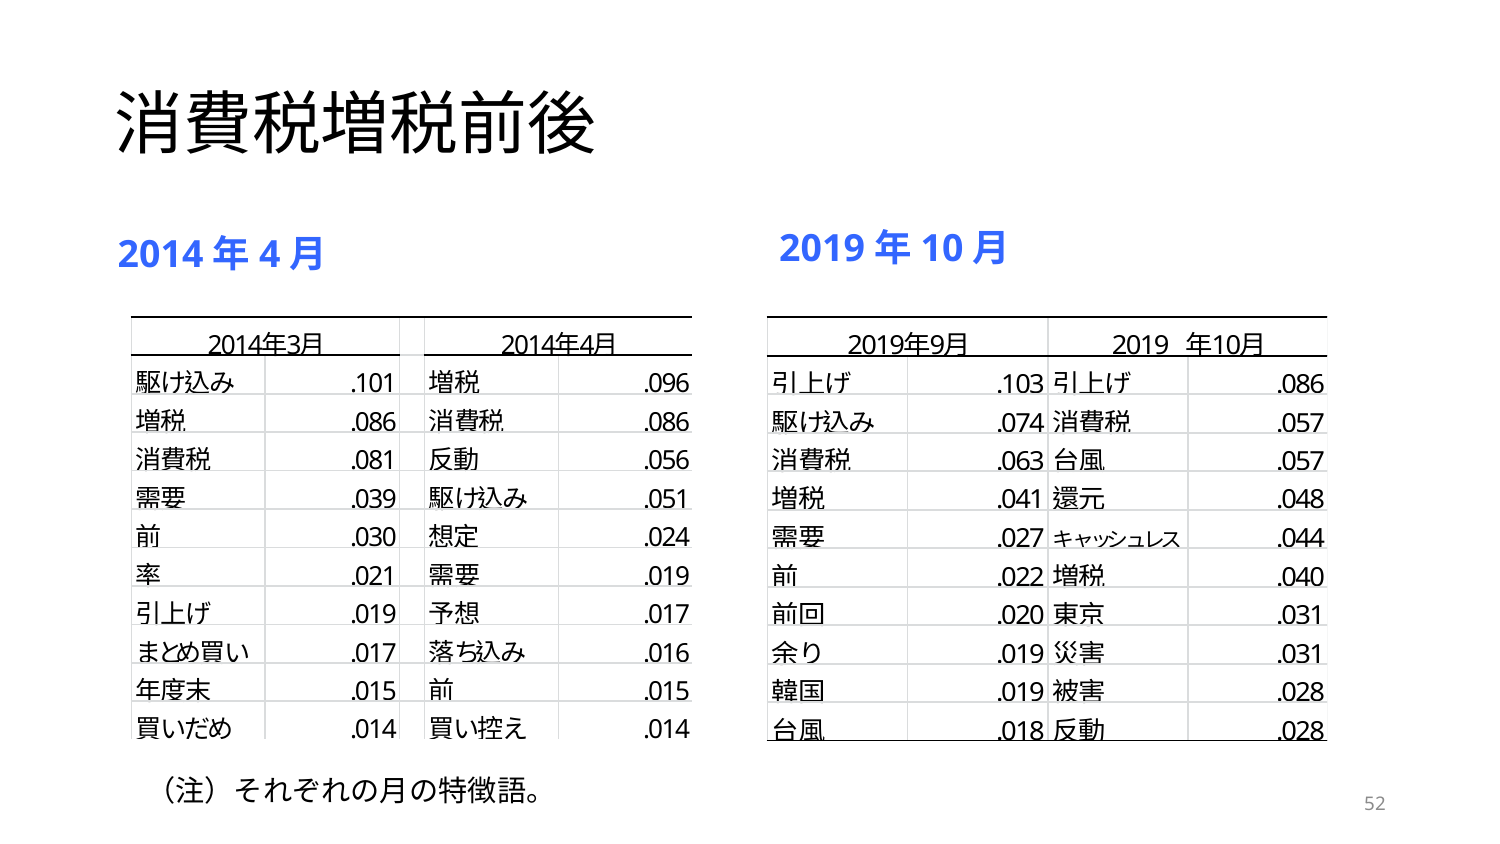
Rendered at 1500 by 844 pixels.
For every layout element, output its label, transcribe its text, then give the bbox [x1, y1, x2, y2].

picture [766, 316, 1329, 742]
slide_number 52 [1059, 782, 1397, 827]
text_box （注）それぞれの月の特徴語。 [134, 766, 1029, 813]
list 2014年4月 [106, 180, 741, 282]
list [130, 315, 694, 741]
list 2019年10月 [767, 173, 1406, 276]
title 消費税増税前後 [103, 44, 1398, 208]
